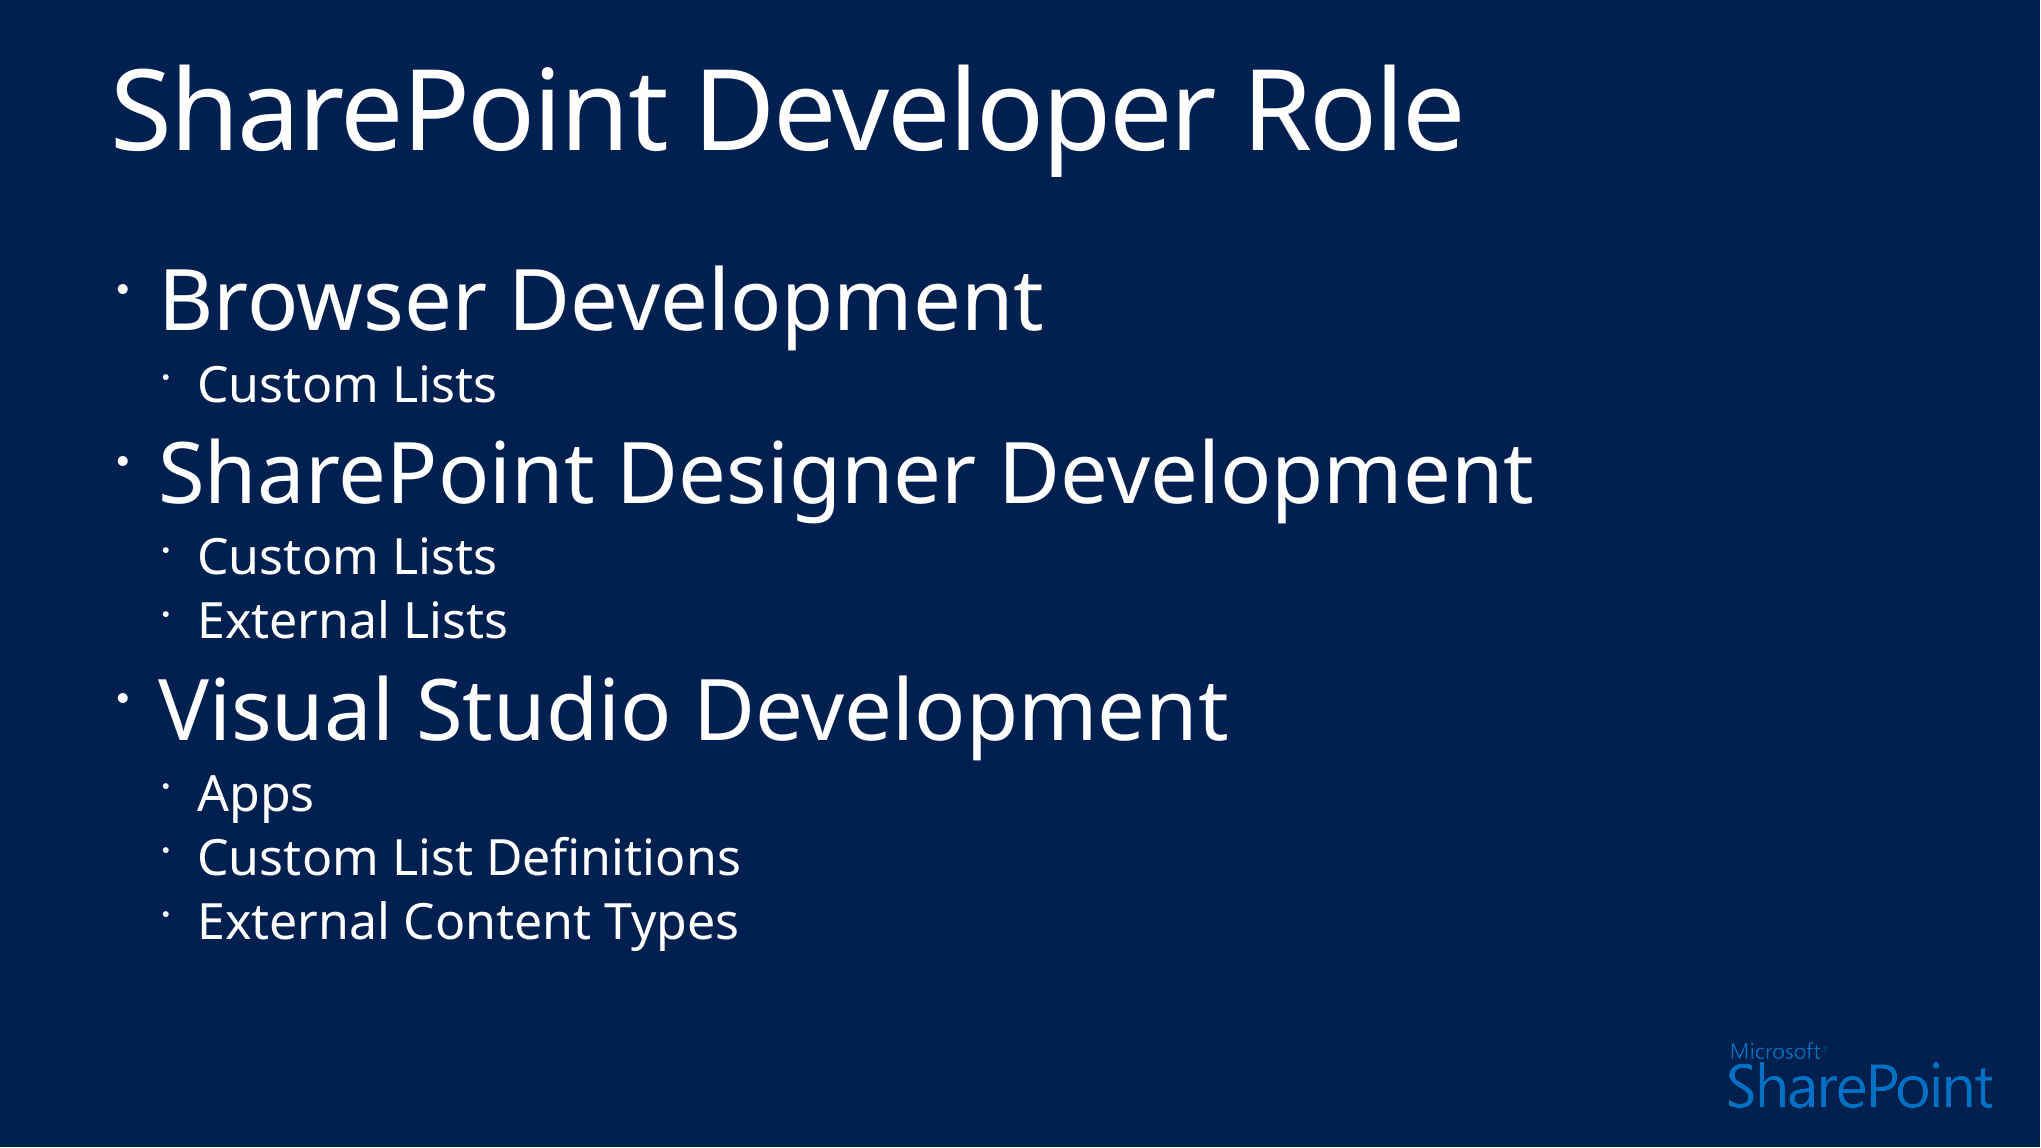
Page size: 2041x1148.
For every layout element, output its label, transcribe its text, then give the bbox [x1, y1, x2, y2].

picture [1724, 1027, 1993, 1120]
title SharePoint Developer Role [86, 38, 1953, 164]
list Browser Development Custom Lists SharePoint Designer Development Custom Lists External Lists Visual Studio Development Apps Custom List Definitions External Content Types [86, 242, 1953, 992]
